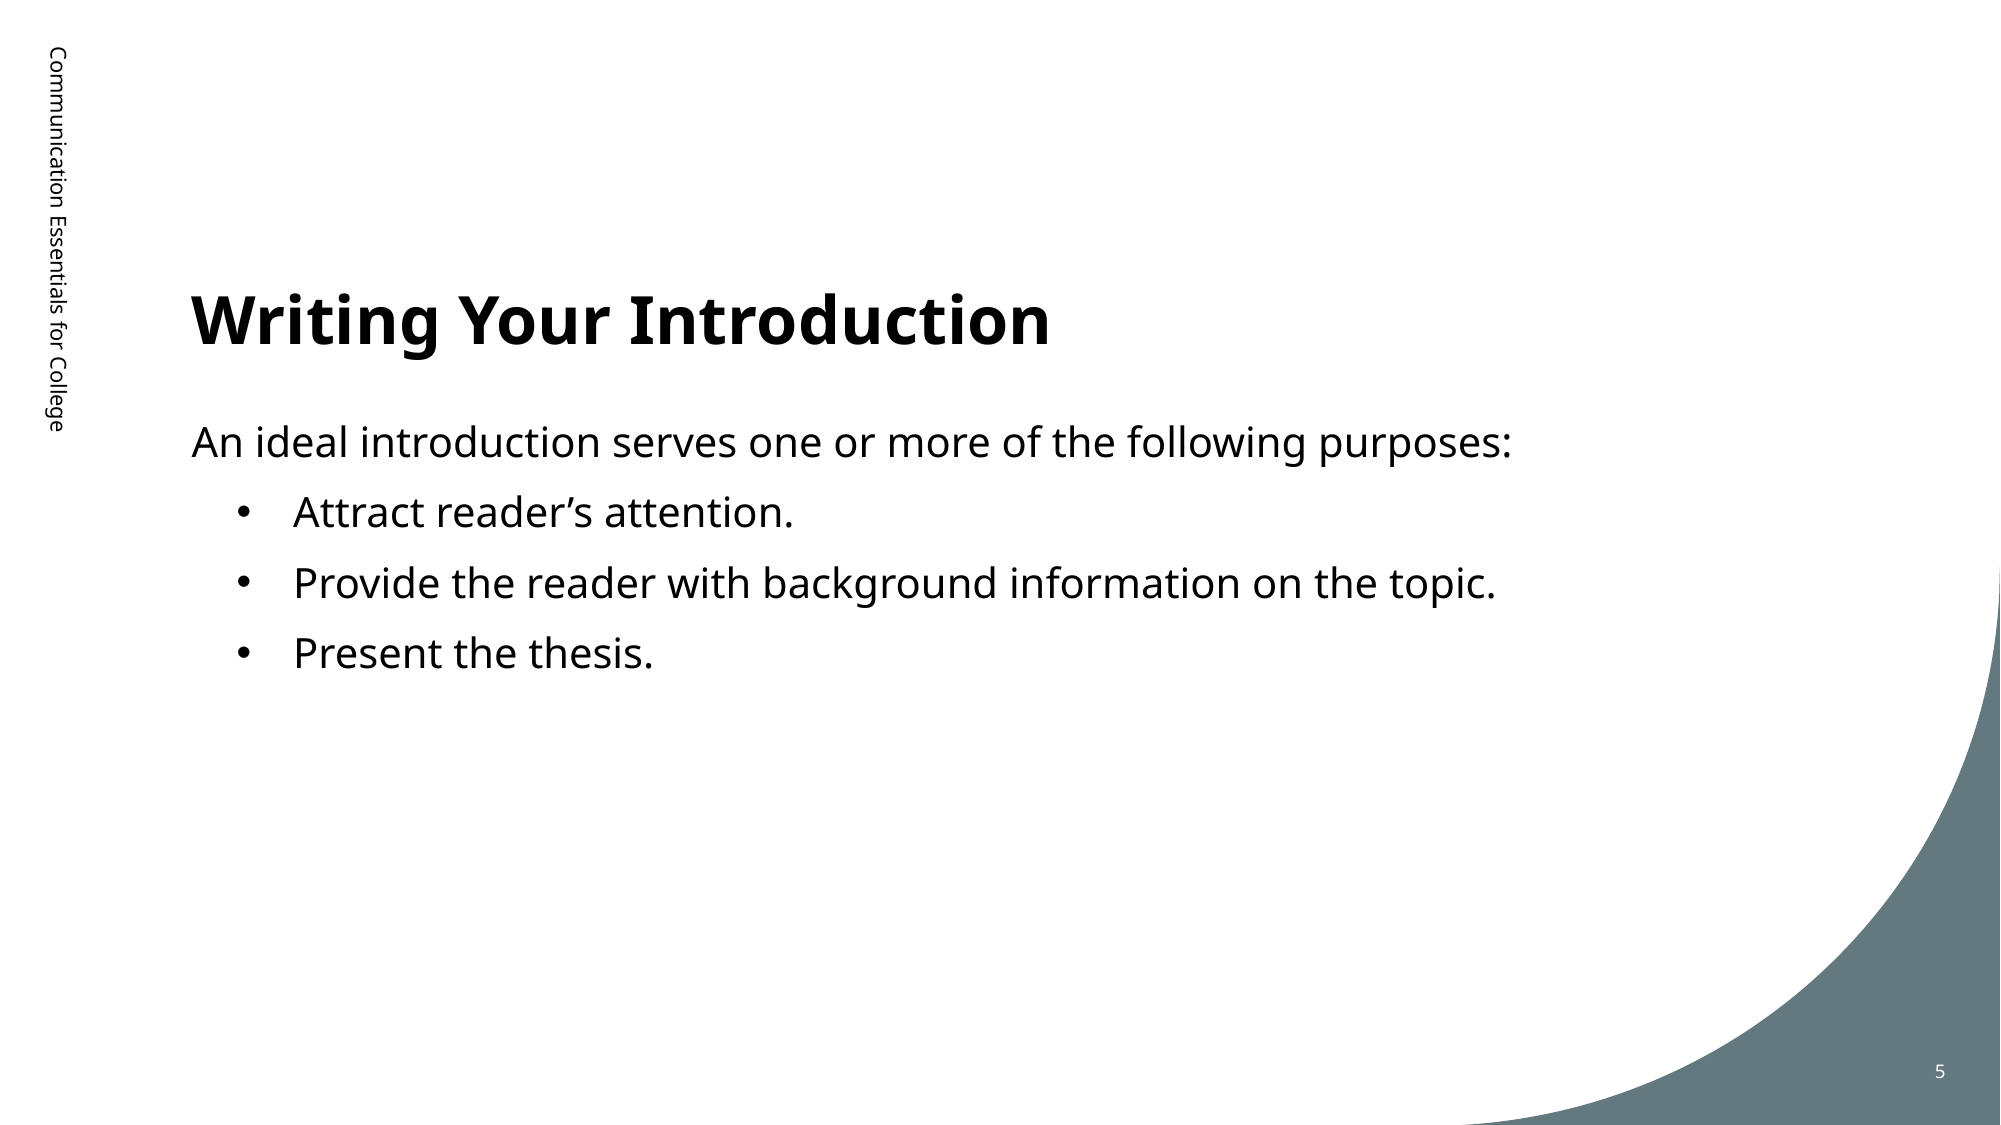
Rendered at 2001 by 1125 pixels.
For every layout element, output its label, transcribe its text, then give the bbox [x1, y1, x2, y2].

footer Communication Essentials for College [20, 31, 80, 661]
slide_number 5 [1893, 1042, 1961, 1103]
list An ideal introduction serves one or more of the following purposes: Attract reader’s attention. Provide the reader with background information on the topic. Present the thesis. [176, 398, 1809, 975]
title Writing Your Introduction [176, 118, 1809, 366]
